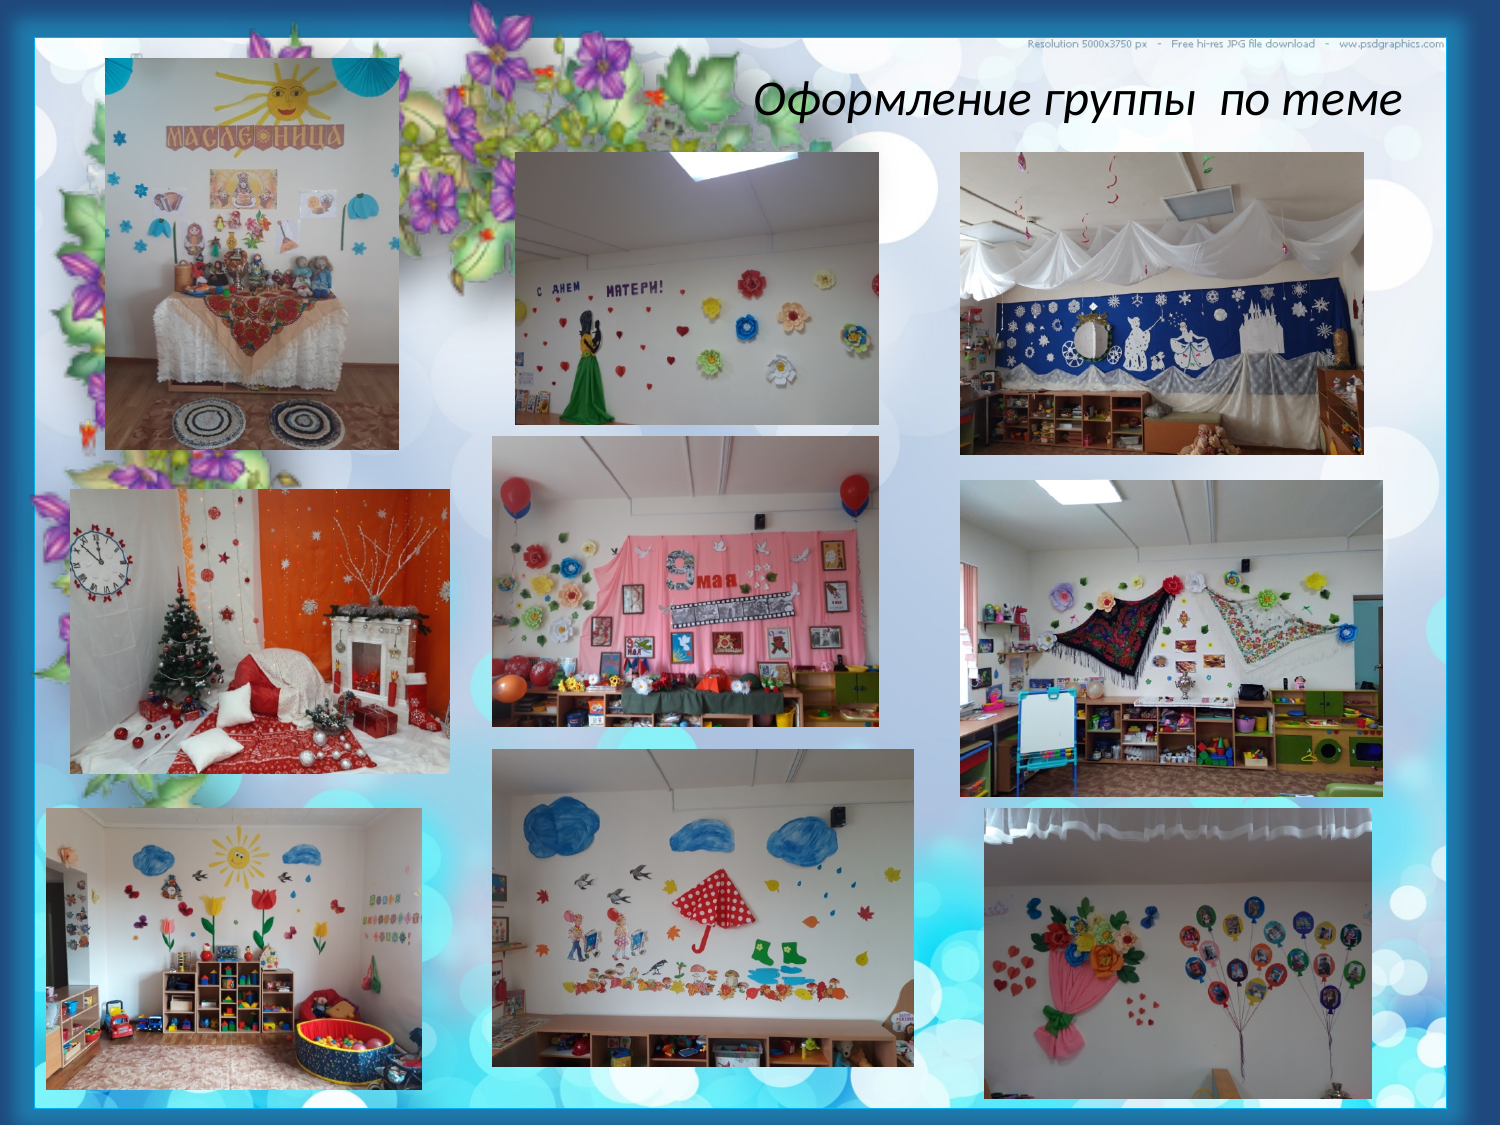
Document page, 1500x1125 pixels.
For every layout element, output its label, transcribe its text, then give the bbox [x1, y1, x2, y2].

picture [984, 808, 1372, 1099]
picture [29, 0, 915, 1091]
picture [960, 152, 1364, 455]
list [33, 37, 1447, 1109]
picture [960, 480, 1383, 798]
text_box Оформление группы по теме [512, 159, 839, 436]
